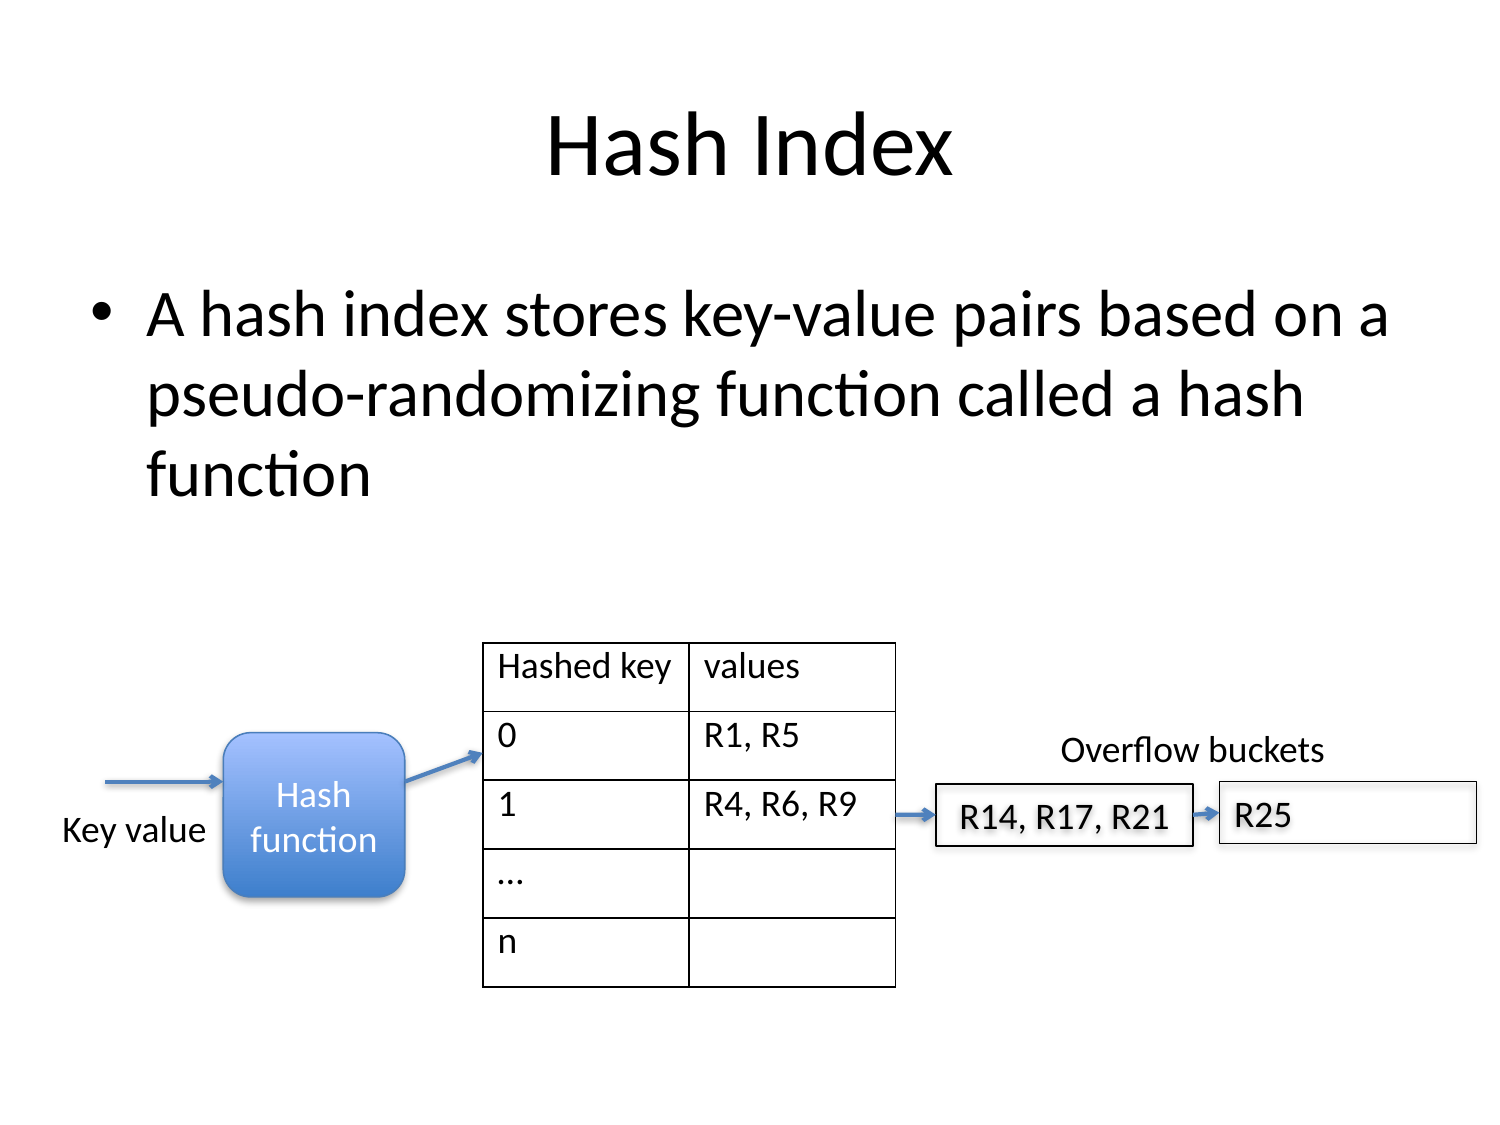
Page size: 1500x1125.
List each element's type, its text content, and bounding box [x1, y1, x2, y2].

table_cell [690, 850, 895, 917]
table_cell [690, 919, 895, 986]
text_box Overflow buckets [1045, 717, 1341, 778]
text_box Key value [47, 797, 217, 858]
table_cell n [484, 919, 688, 986]
table_header values [690, 644, 895, 711]
title Hash Index [75, 45, 1425, 233]
list A hash index stores key-value pairs based on a pseudo-randomizing function called a hash function [75, 790, 1425, 1005]
list A hash index stores key-value pairs based on a pseudo-randomizing function called a hash function [75, 262, 1425, 812]
text_box Hash function [222, 731, 406, 898]
table_header Hashed key [484, 644, 688, 711]
table_cell 1 [484, 781, 688, 848]
table_cell … [484, 850, 688, 917]
table_cell 0 [484, 712, 688, 779]
table_cell R1, R5 [690, 712, 895, 779]
text_box R25 [1219, 781, 1477, 844]
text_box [404, 752, 483, 782]
text_box R14, R17, R21 [935, 783, 1194, 847]
table_cell R4, R6, R9 [690, 781, 895, 848]
